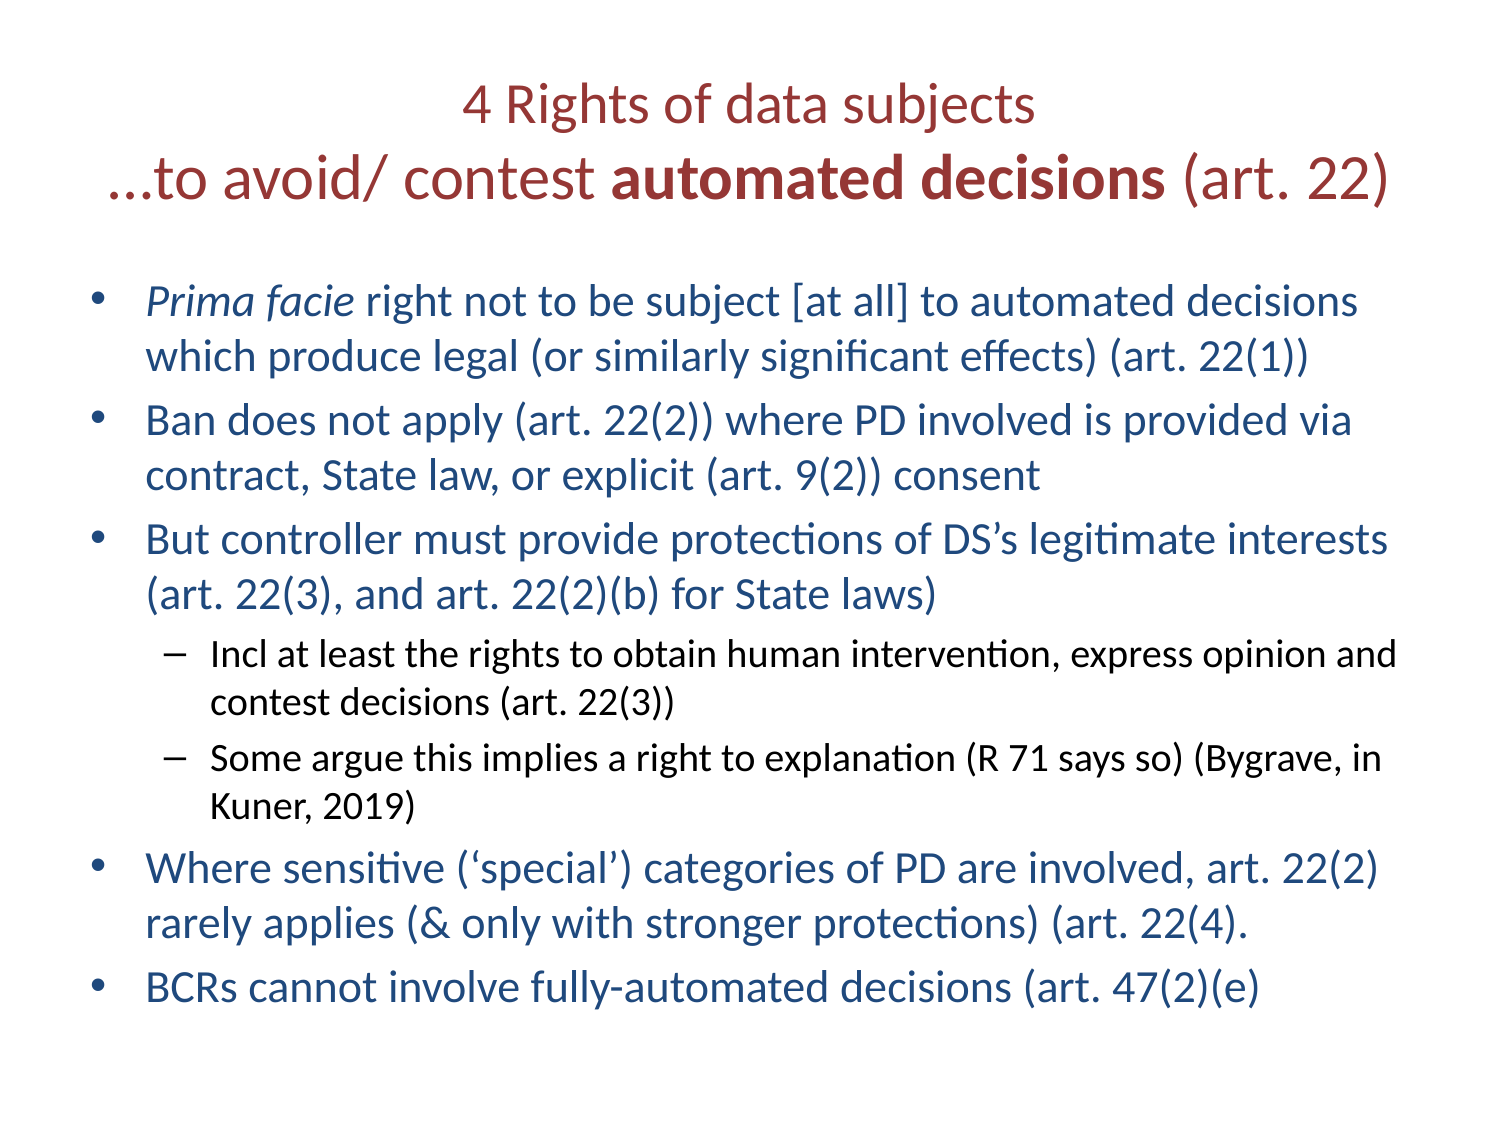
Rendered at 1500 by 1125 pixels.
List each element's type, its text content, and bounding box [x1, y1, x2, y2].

title 4 Rights of data subjects …to avoid/ contest automated decisions (art. 22) [75, 45, 1425, 233]
list Prima facie right not to be subject [at all] to automated decisions which produce legal (or similarly significant effects) (art. 22(1)) Ban does not apply (art. 22(2)) where PD involved is provided via contract, State law, or explicit (art. 9(2)) consent But controller must provide protections of DS’s legitimate interests (art. 22(3), and art. 22(2)(b) for State laws) Incl at least the rights to obtain human intervention, express opinion and contest decisions (art. 22(3)) Some argue this implies a right to explanation (R 71 says so) (Bygrave, in Kuner, 2019) Where sensitive (‘special’) categories of PD are involved, art. 22(2) rarely applies (& only with stronger protections) (art. 22(4). BCRs cannot involve fully-automated decisions (art. 47(2)(e) [75, 262, 1425, 1023]
